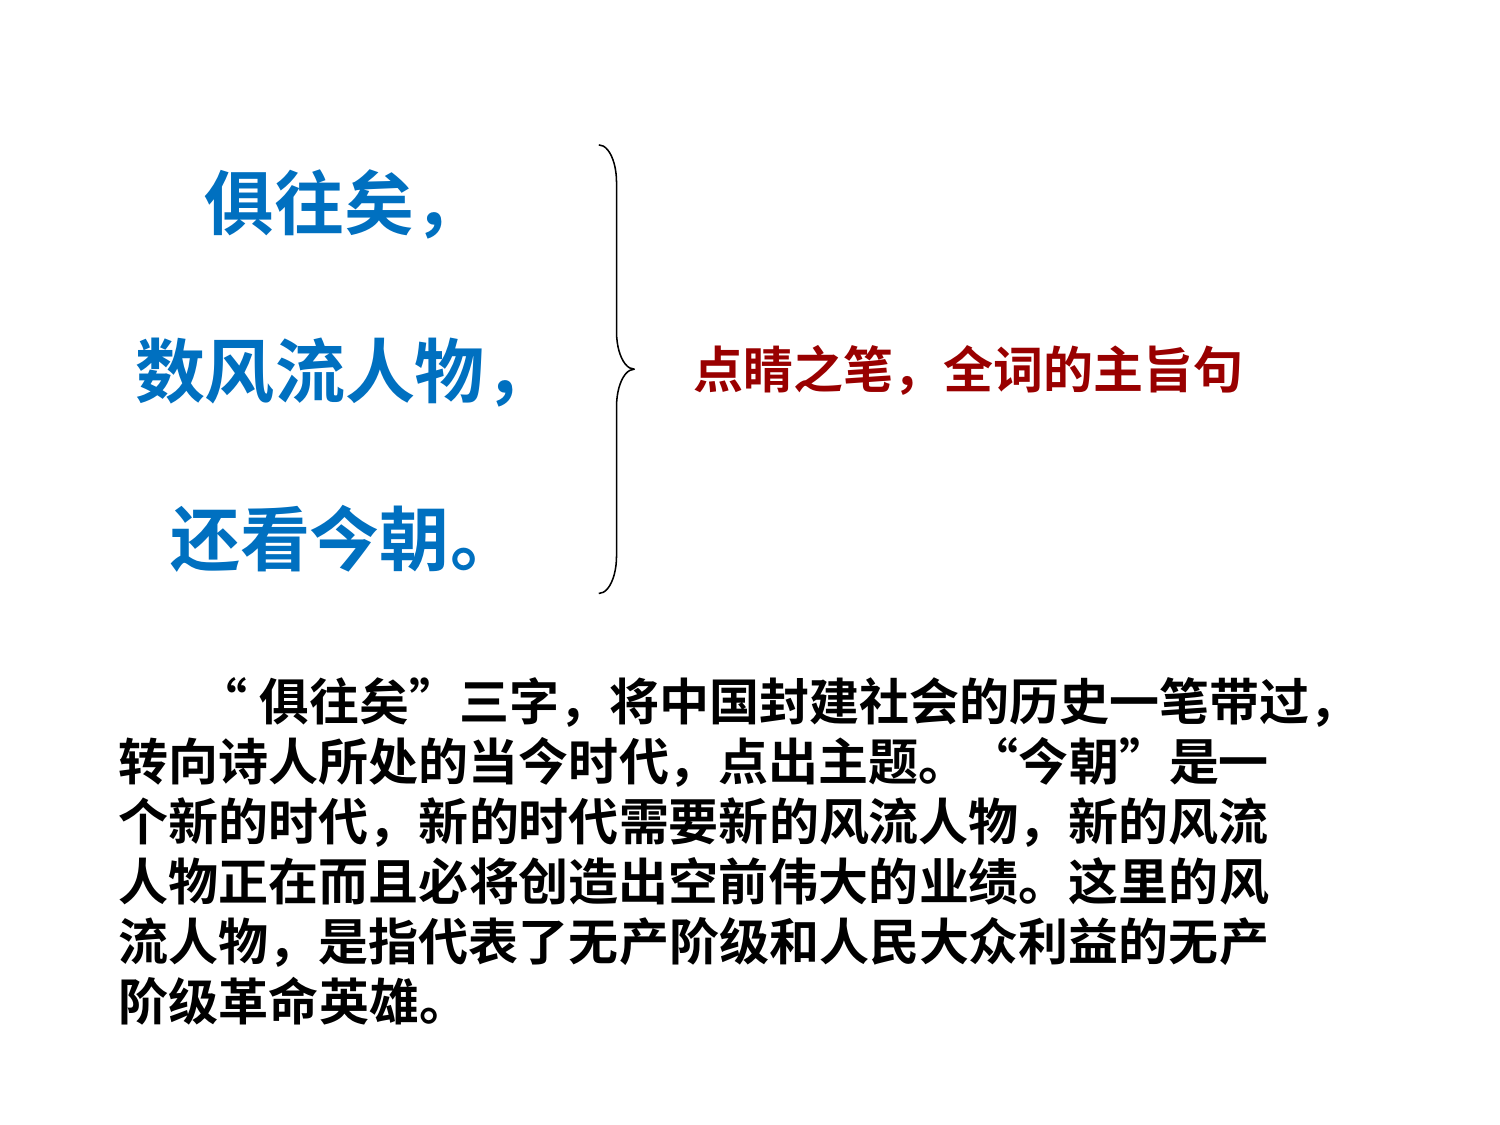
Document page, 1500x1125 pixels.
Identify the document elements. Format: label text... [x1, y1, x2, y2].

title 俱往矣， 数风流人物， 还看今朝。 [91, 150, 598, 588]
text_box [598, 144, 635, 594]
text_box 点睛之笔，全词的主旨句 [678, 331, 1333, 407]
text_box “俱往矣”三字，将中国封建社会的历史一笔带过，转向诗人所处的当今时代，点出主题。“今朝”是一个新的时代，新的时代需要新的风流人物，新的风流人物正在而且必将创造出空前伟大的业绩。这里的风流人物，是指代表了无产阶级和人民大众利益的无产阶级革命英雄。 [104, 663, 1333, 1038]
